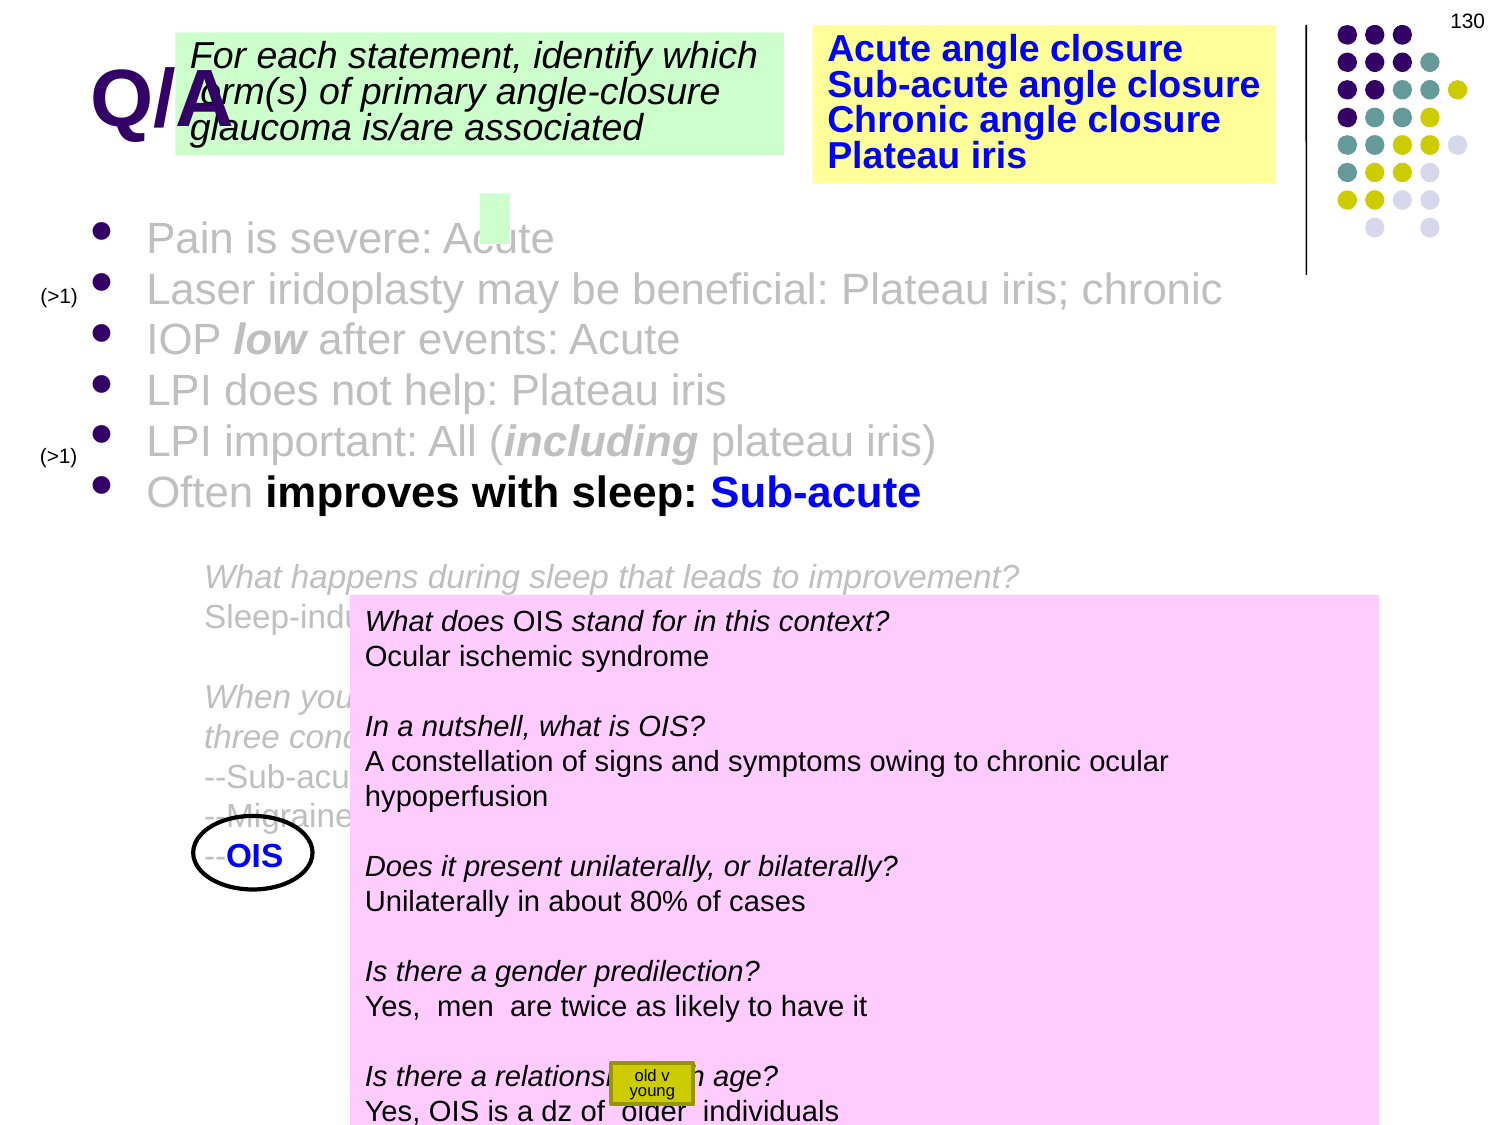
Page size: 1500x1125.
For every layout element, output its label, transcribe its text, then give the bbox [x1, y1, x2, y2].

text_box old v young [609, 1061, 695, 1106]
text_box [191, 813, 315, 892]
slide_number 130 [1149, 0, 1500, 75]
title Q/A [75, 20, 1313, 150]
text_box For each statement, identify which form(s) of primary angle-closure glaucoma is/are associated [175, 150, 784, 155]
text_box What does OIS stand for in this context? Ocular ischemic syndrome In a nutshell, what is OIS? A constellation of signs and symptoms owing to chronic ocular hypoperfusion Does it present unilaterally, or bilaterally? Unilaterally in about 80% of cases Is there a gender predilection? Yes, men are twice as likely to have it Is there a relationship with age? Yes, OIS is a dz of older individuals [350, 594, 1379, 1125]
text_box [479, 193, 510, 244]
text_box Acute angle closure Sub-acute angle closure Chronic angle closure Plateau iris [812, 150, 1276, 184]
text_box (>1) [25, 275, 93, 315]
list Pain is severe: Acute Laser iridoplasty may be beneficial: Plateau iris; chronic IOP low after events: Acute LPI does not help: Plateau iris LPI important: All (including plateau iris) Often improves with sleep: Sub-acute [75, 212, 1425, 1075]
text_box (>1) [25, 434, 93, 475]
text_box What happens during sleep that leads to improvement? Sleep-induced miosis breaks the pupillary block When you hear that periocular pain ‘improves with sleep,’ three conditions should come to mind. What are the other two? --Sub-acute angle-closure glaucoma --Migraine --OIS [189, 547, 1150, 882]
